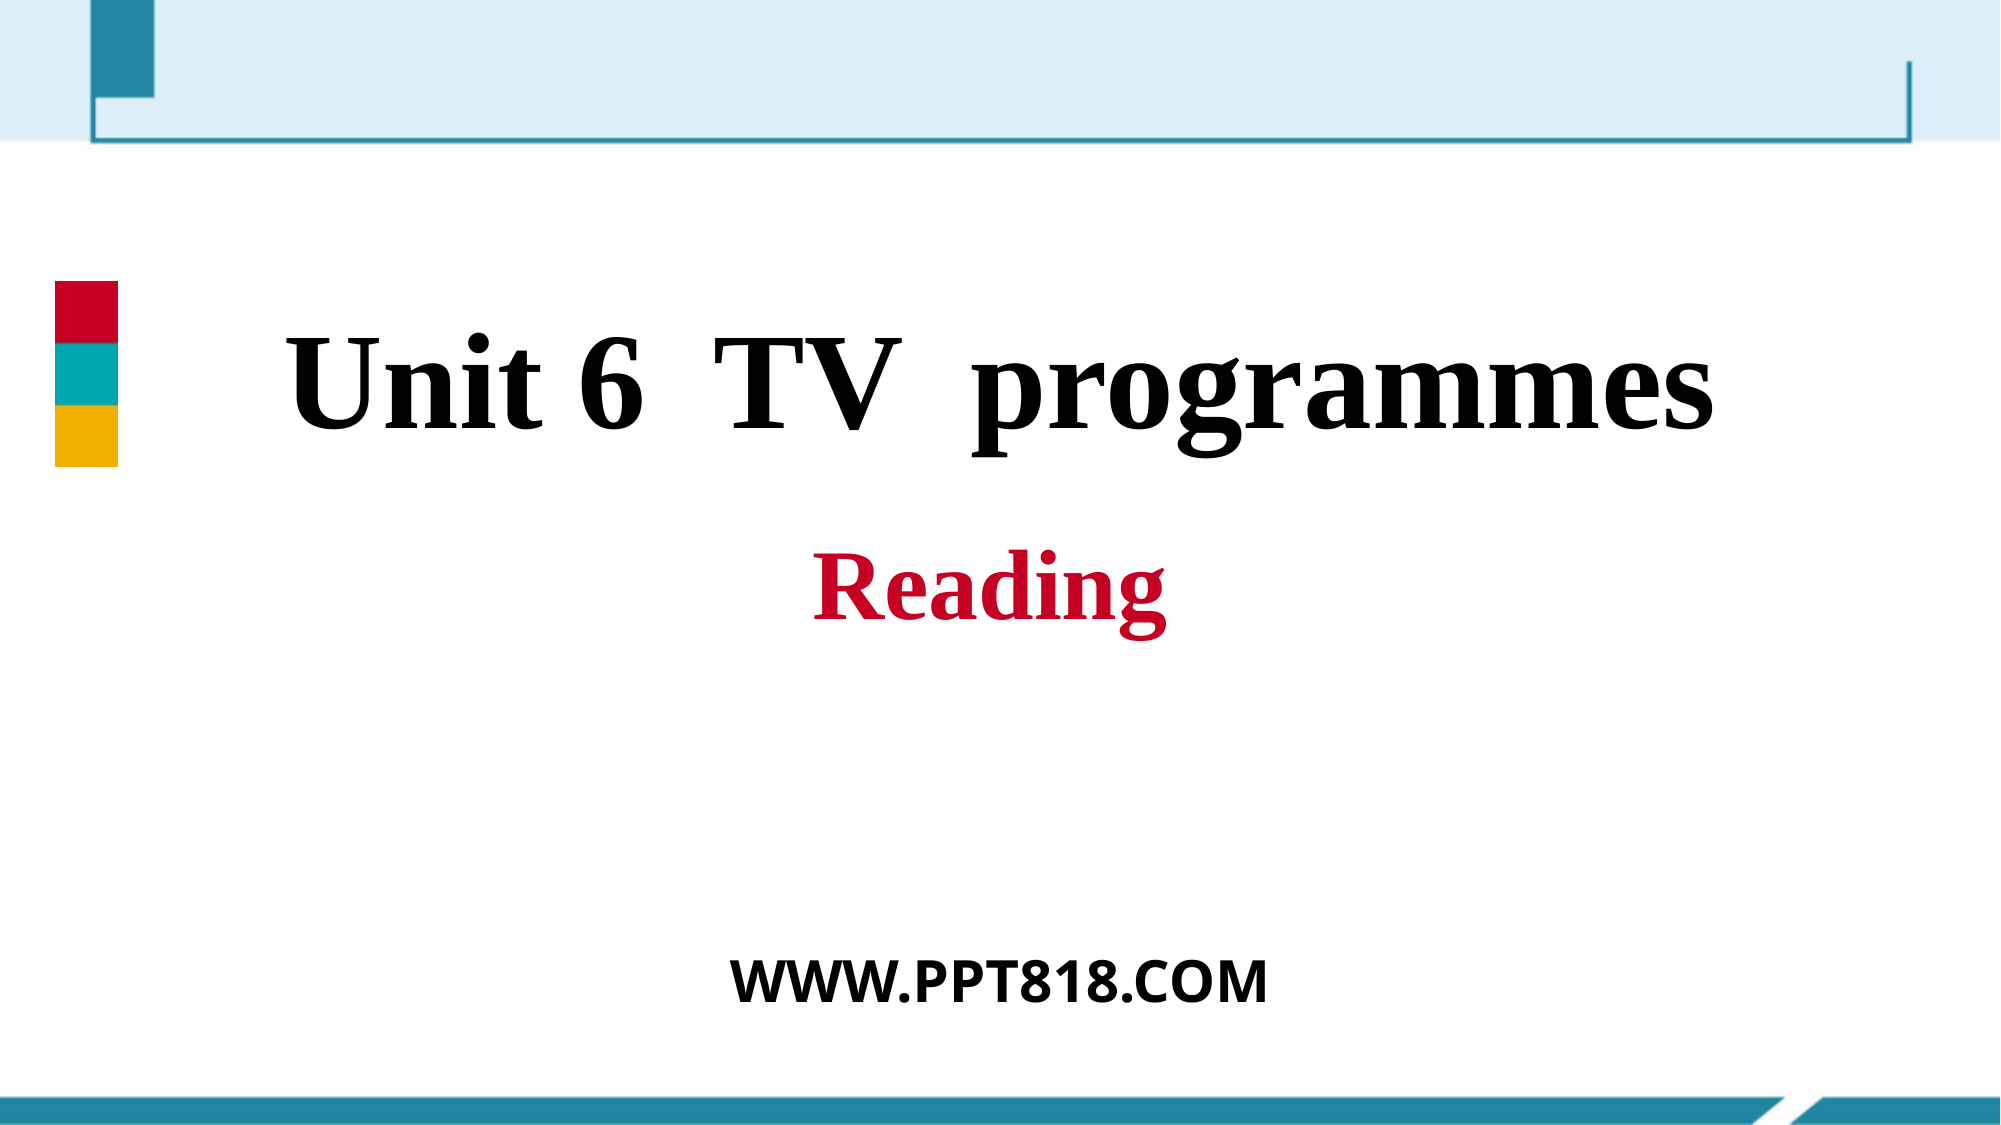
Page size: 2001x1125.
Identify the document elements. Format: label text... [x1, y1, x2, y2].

text_box WWW.PPT818.COM [0, 929, 2000, 1022]
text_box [0, 283, 2000, 648]
picture [0, 0, 2001, 1125]
